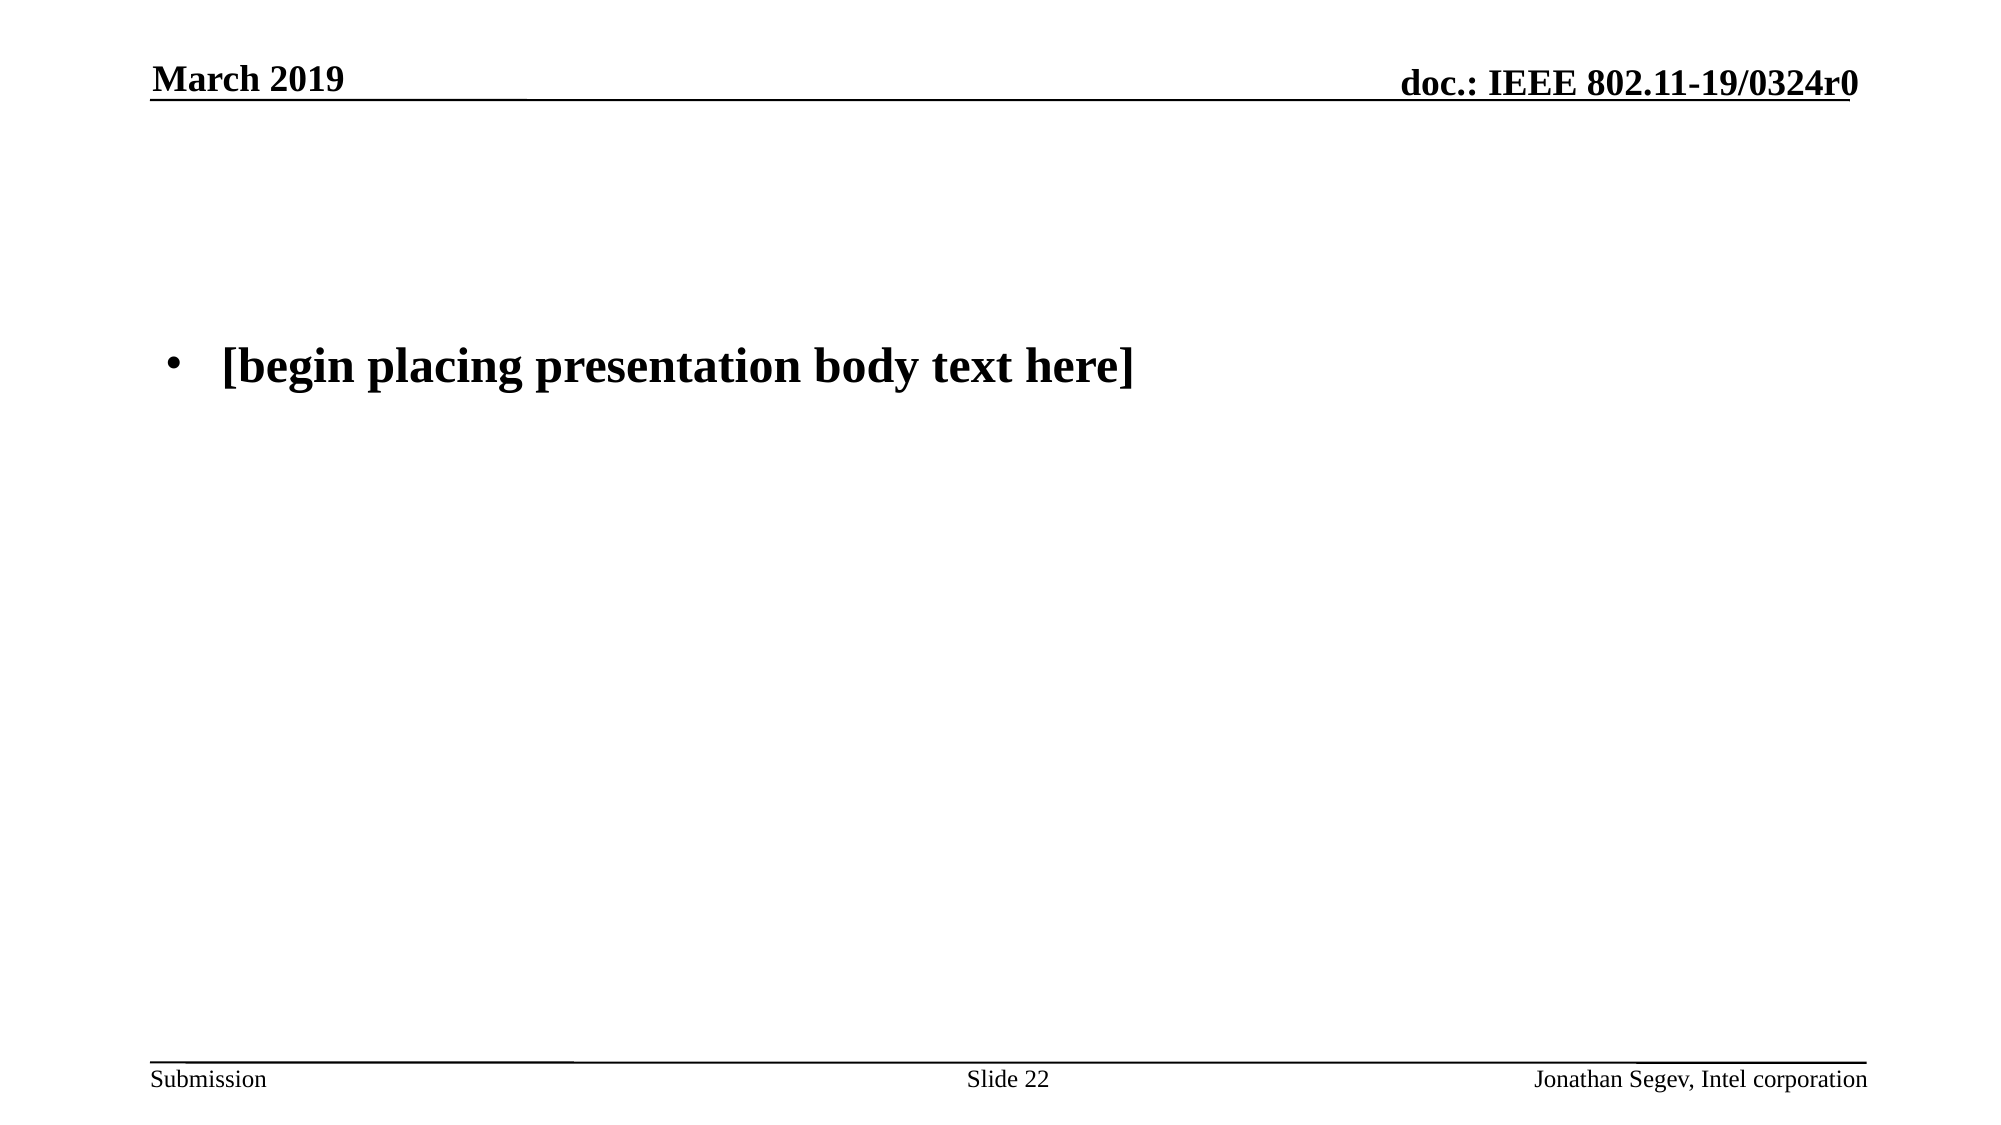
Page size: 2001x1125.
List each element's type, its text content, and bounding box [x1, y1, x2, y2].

slide_number Slide 22 [950, 1061, 1067, 1123]
footer Jonathan Segev, Intel corporation [1171, 1061, 1869, 1093]
list [begin placing presentation body text here] [149, 324, 1850, 1000]
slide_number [152, 54, 563, 100]
